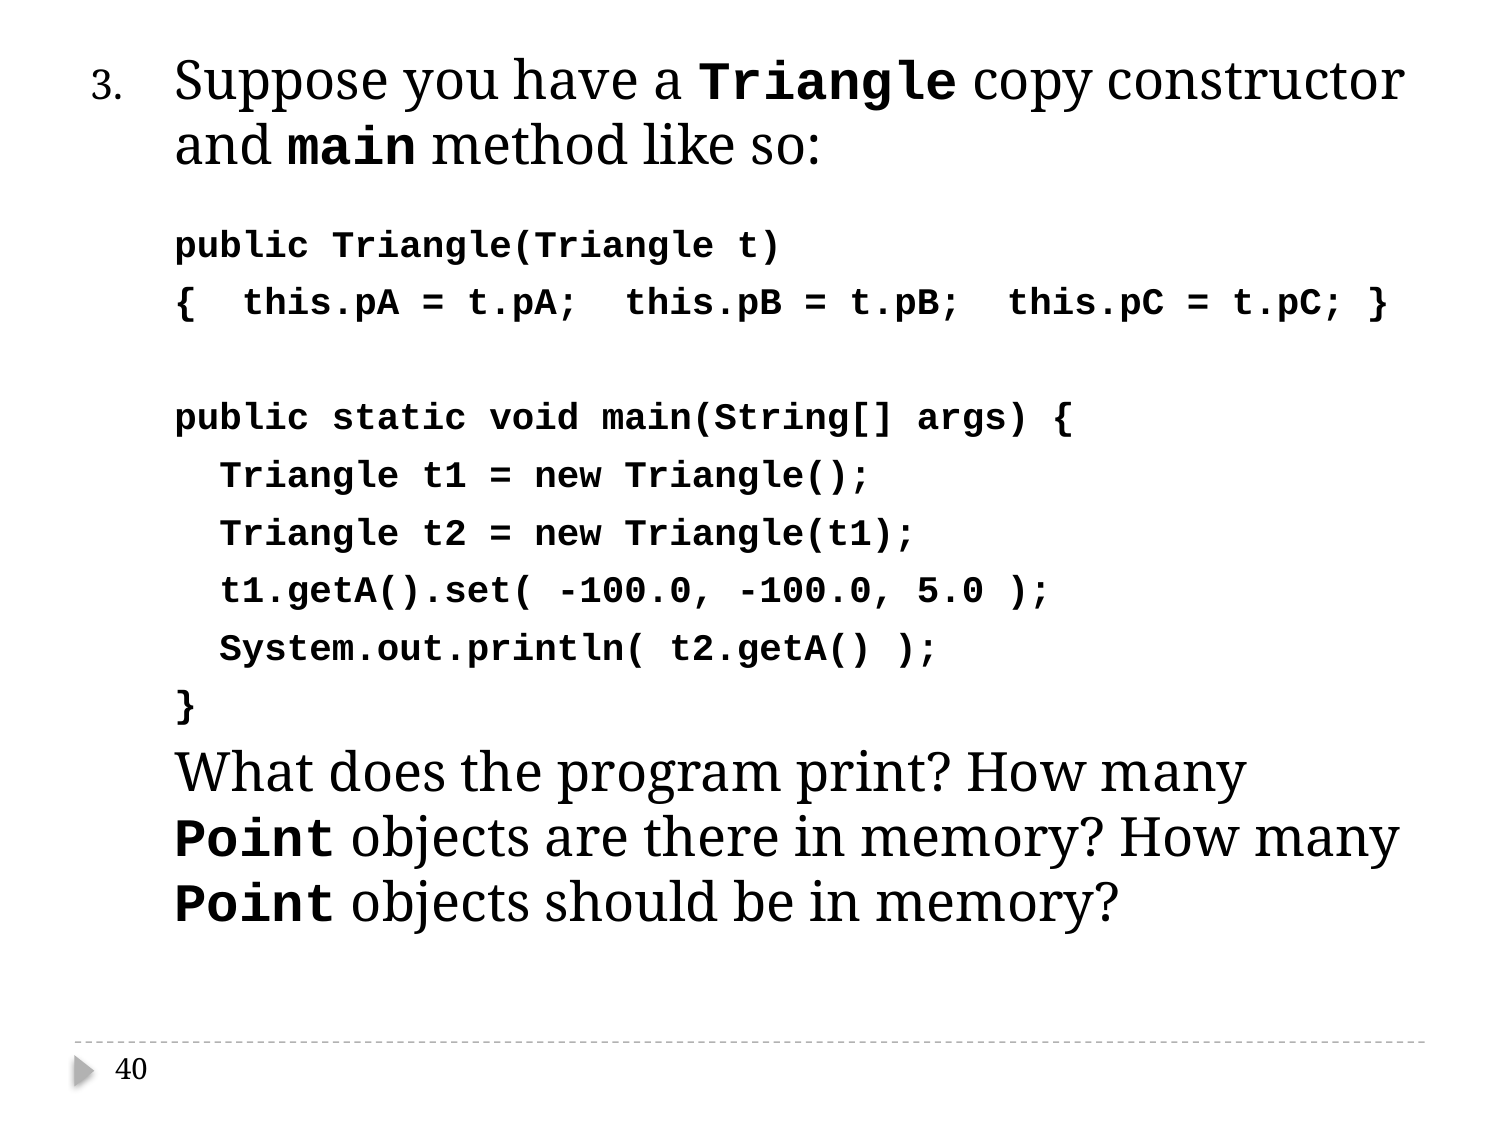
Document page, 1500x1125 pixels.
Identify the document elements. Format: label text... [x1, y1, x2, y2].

list Suppose you have a Triangle copy constructor and main method like so: public Triangle(Triangle t) { this.pA = t.pA; this.pB = t.pB; this.pC = t.pC; } public static void main(String[] args) { Triangle t1 = new Triangle(); Triangle t2 = new Triangle(t1); t1.getA().set( -100.0, -100.0, 5.0 ); System.out.println( t2.getA() ); } What does the program print? How many Point objects are there in memory? How many Point objects should be in memory? [74, 37, 1426, 1023]
slide_number 40 [100, 1042, 426, 1103]
